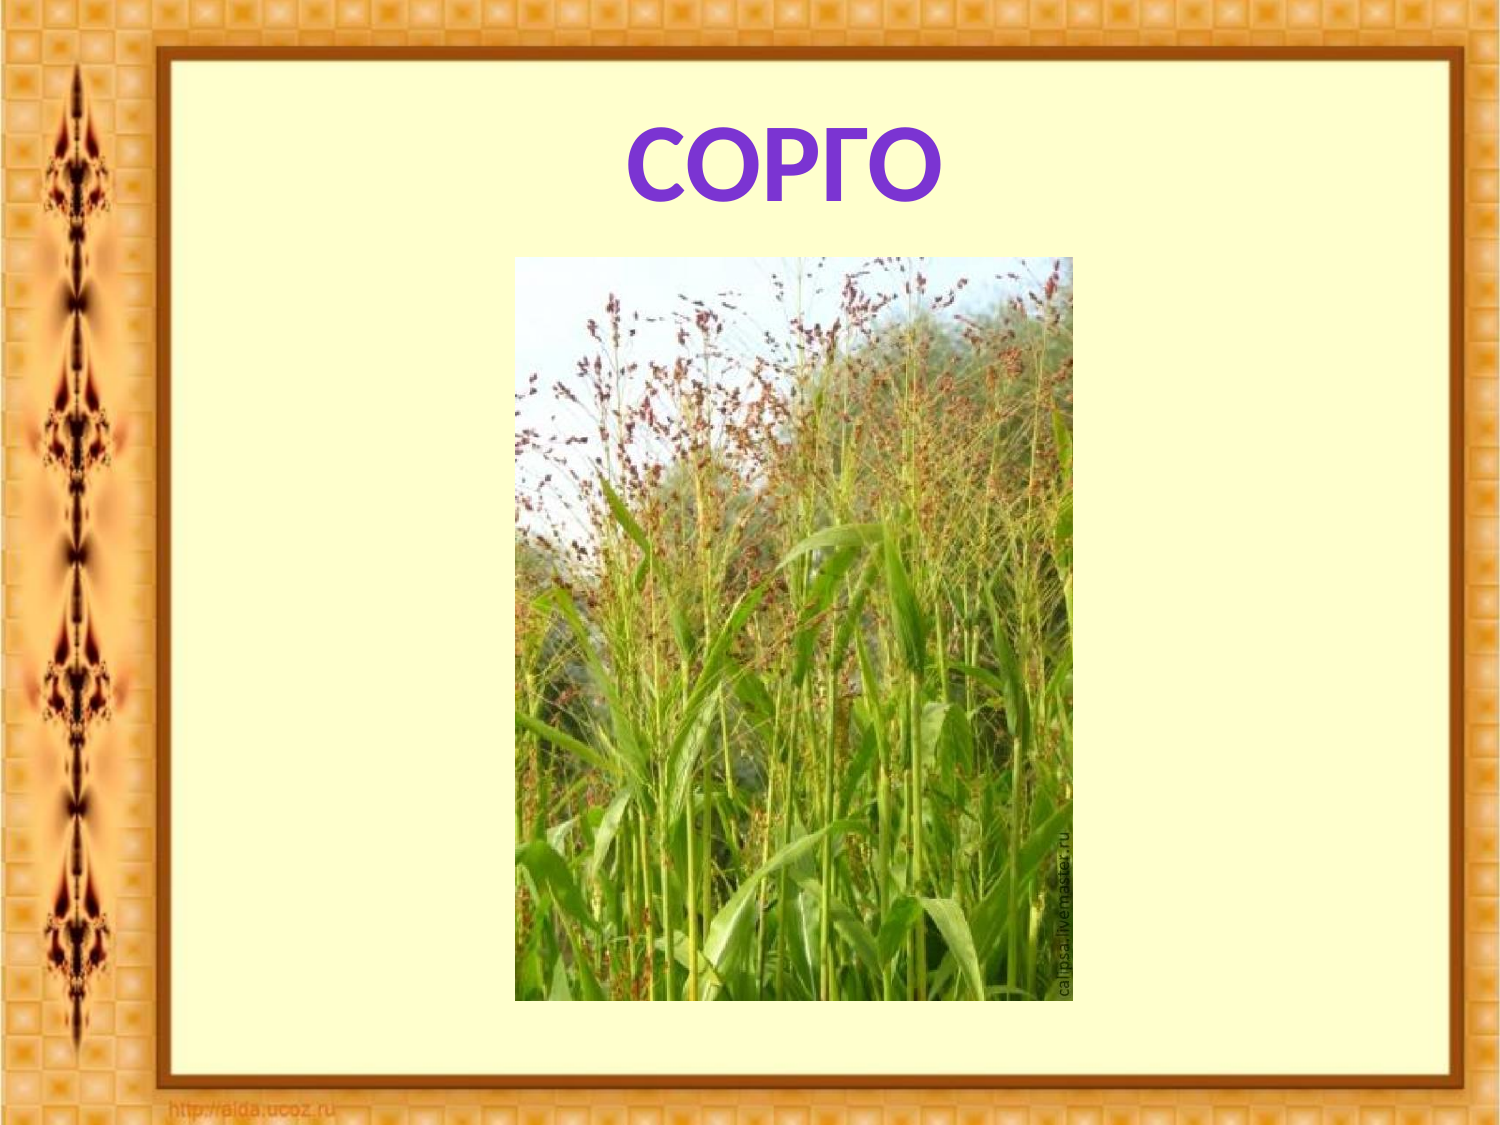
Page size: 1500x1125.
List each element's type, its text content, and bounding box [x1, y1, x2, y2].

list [515, 257, 1073, 1001]
picture [0, 0, 1500, 1125]
text_box СОРГО [610, 81, 959, 232]
